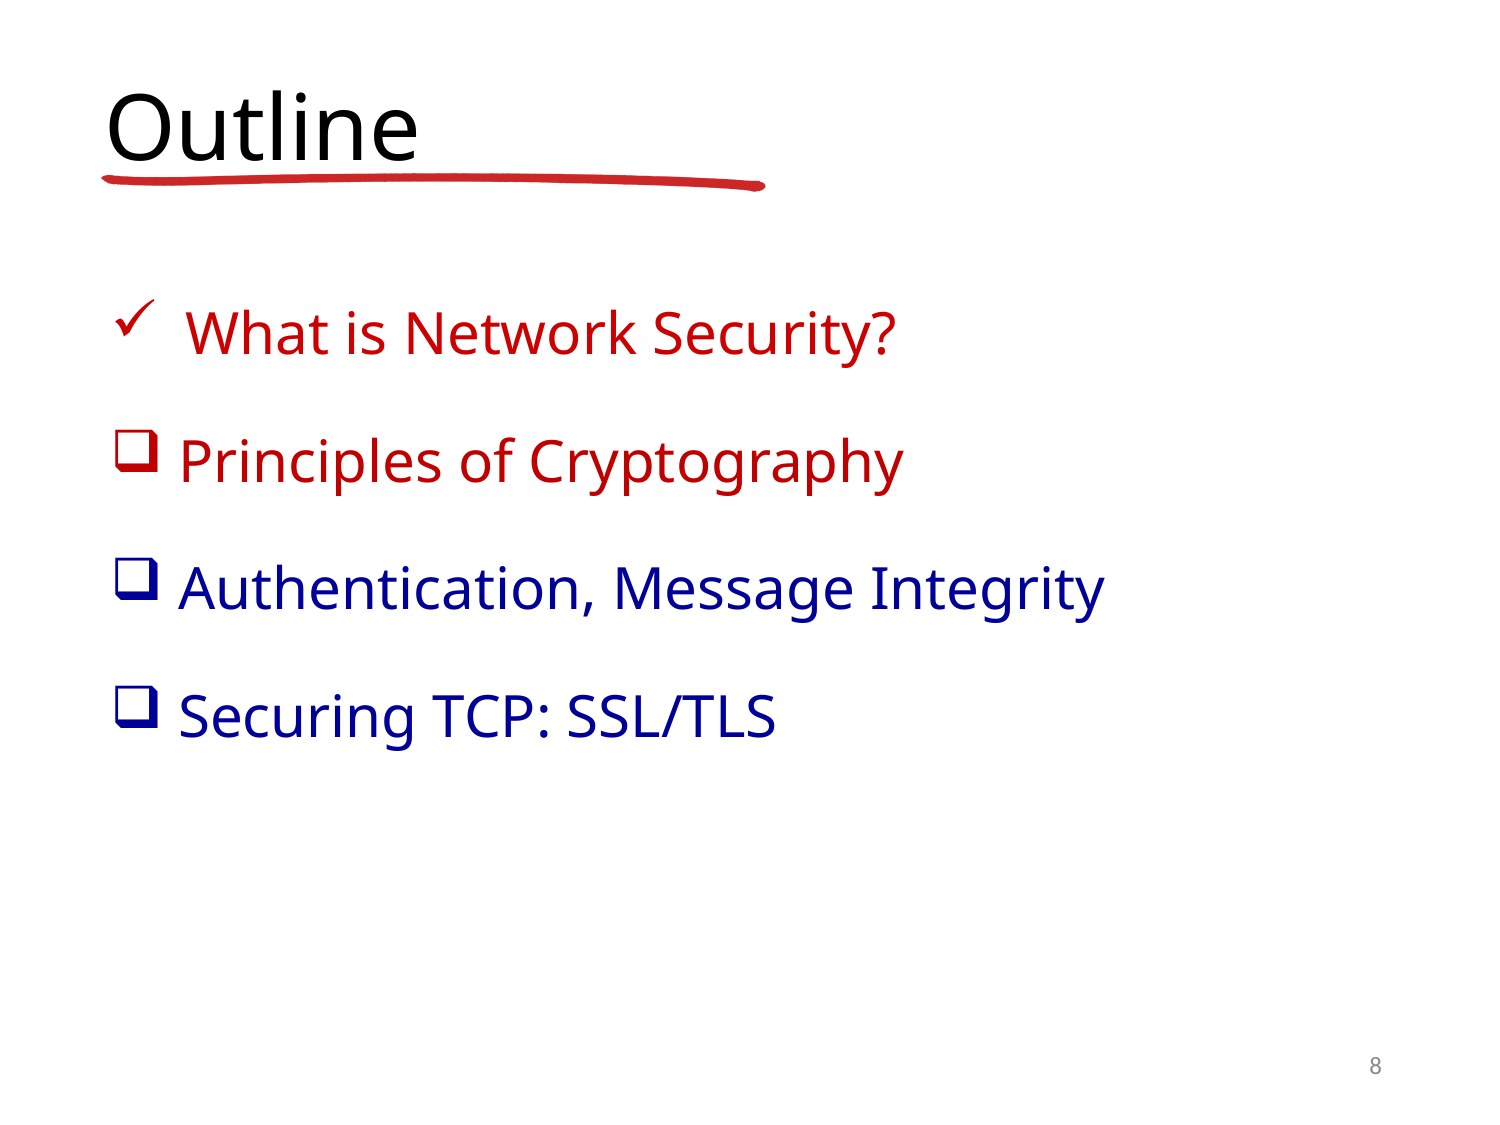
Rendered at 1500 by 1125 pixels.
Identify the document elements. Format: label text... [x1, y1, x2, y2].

list What is Network Security? Principles of Cryptography Authentication, Message Integrity Securing TCP: SSL/TLS [0, 253, 1500, 964]
slide_number 8 [1059, 1042, 1397, 1103]
picture [98, 168, 774, 197]
title Outline [89, 37, 1365, 225]
